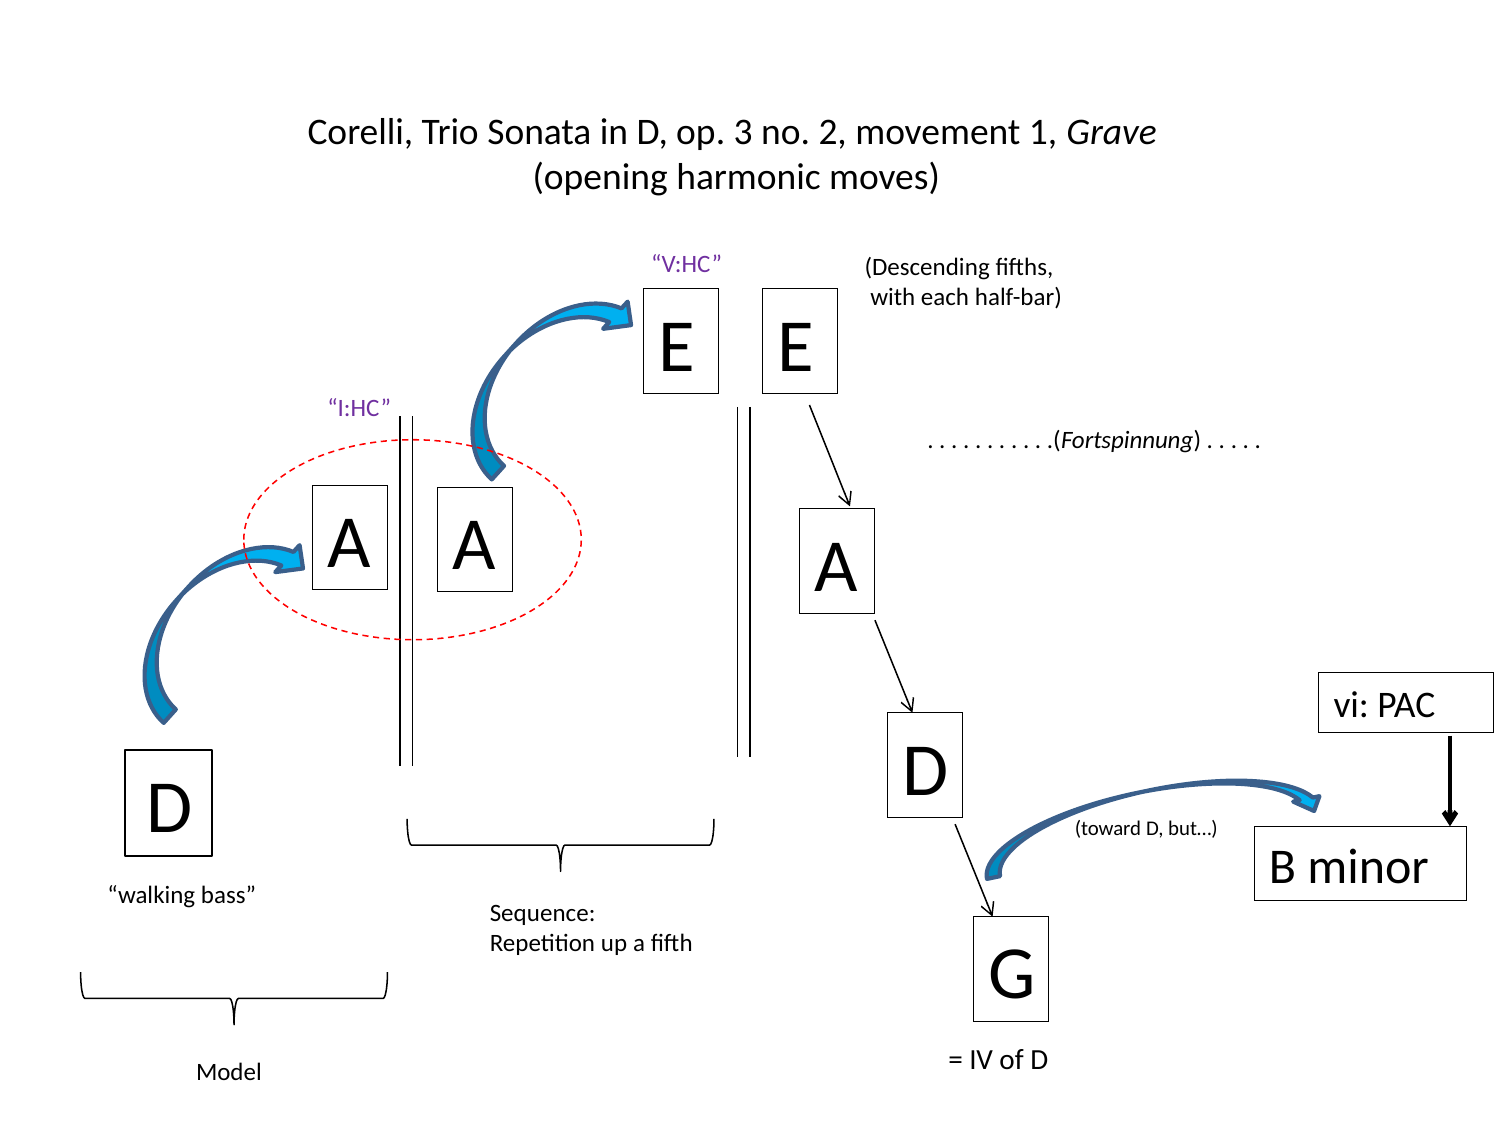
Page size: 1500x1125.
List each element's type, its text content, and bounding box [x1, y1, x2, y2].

text_box [470, 299, 634, 450]
text_box = IV of D [933, 1033, 1096, 1083]
text_box B minor [1254, 826, 1467, 901]
text_box [123, 748, 215, 858]
text_box “I:HC” [312, 384, 413, 429]
text_box [241, 438, 395, 642]
text_box (toward D, but…) [1060, 807, 1249, 848]
text_box Sequence: Repetition up a fifth [474, 889, 738, 964]
text_box [404, 437, 408, 642]
text_box A [799, 508, 875, 614]
text_box (Descending fifths, with each half-bar) [849, 243, 1213, 318]
text_box [1077, 778, 1322, 813]
text_box Model [181, 1048, 316, 1094]
text_box G [973, 916, 1049, 1022]
text_box E [762, 288, 838, 394]
text_box vi: PAC [1318, 672, 1494, 733]
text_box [954, 823, 993, 917]
text_box [416, 437, 584, 642]
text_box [809, 404, 851, 507]
text_box “walking bass” [92, 871, 281, 917]
text_box [998, 813, 1060, 879]
text_box E [643, 288, 719, 394]
text_box [406, 818, 715, 873]
text_box [142, 548, 246, 725]
text_box [79, 972, 389, 1026]
text_box D [887, 712, 963, 818]
text_box Corelli, Trio Sonata in D, op. 3 no. 2, movement 1, Grave (opening harmonic moves) [230, 99, 1243, 205]
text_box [874, 619, 913, 713]
text_box . . . . . . . . . . .(Fortspinnung) . . . . . [912, 416, 1407, 461]
text_box “V:HC” [636, 239, 763, 285]
